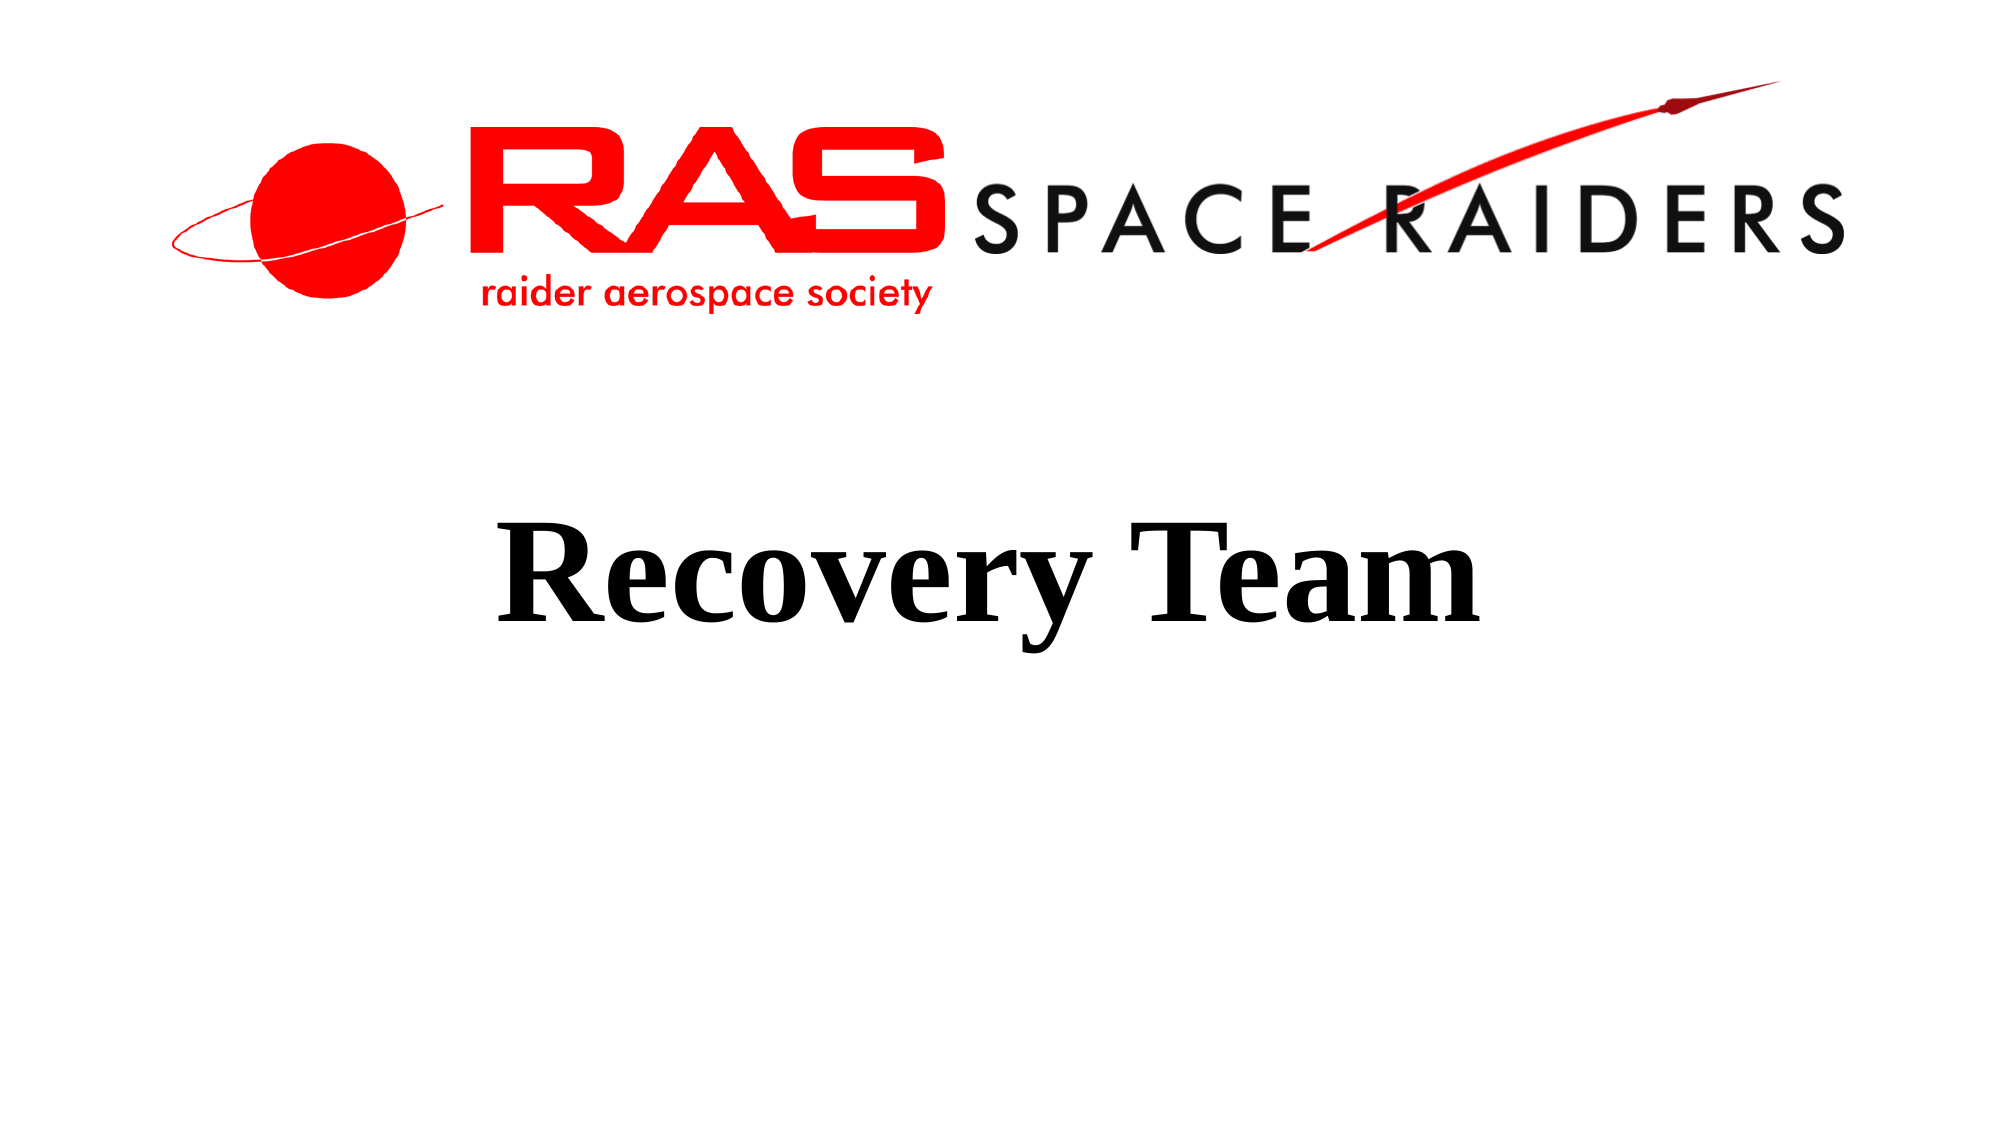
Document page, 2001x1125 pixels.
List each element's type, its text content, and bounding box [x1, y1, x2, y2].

picture [172, 126, 945, 315]
text_box Recovery Team [480, 463, 1520, 659]
picture [974, 81, 1844, 254]
